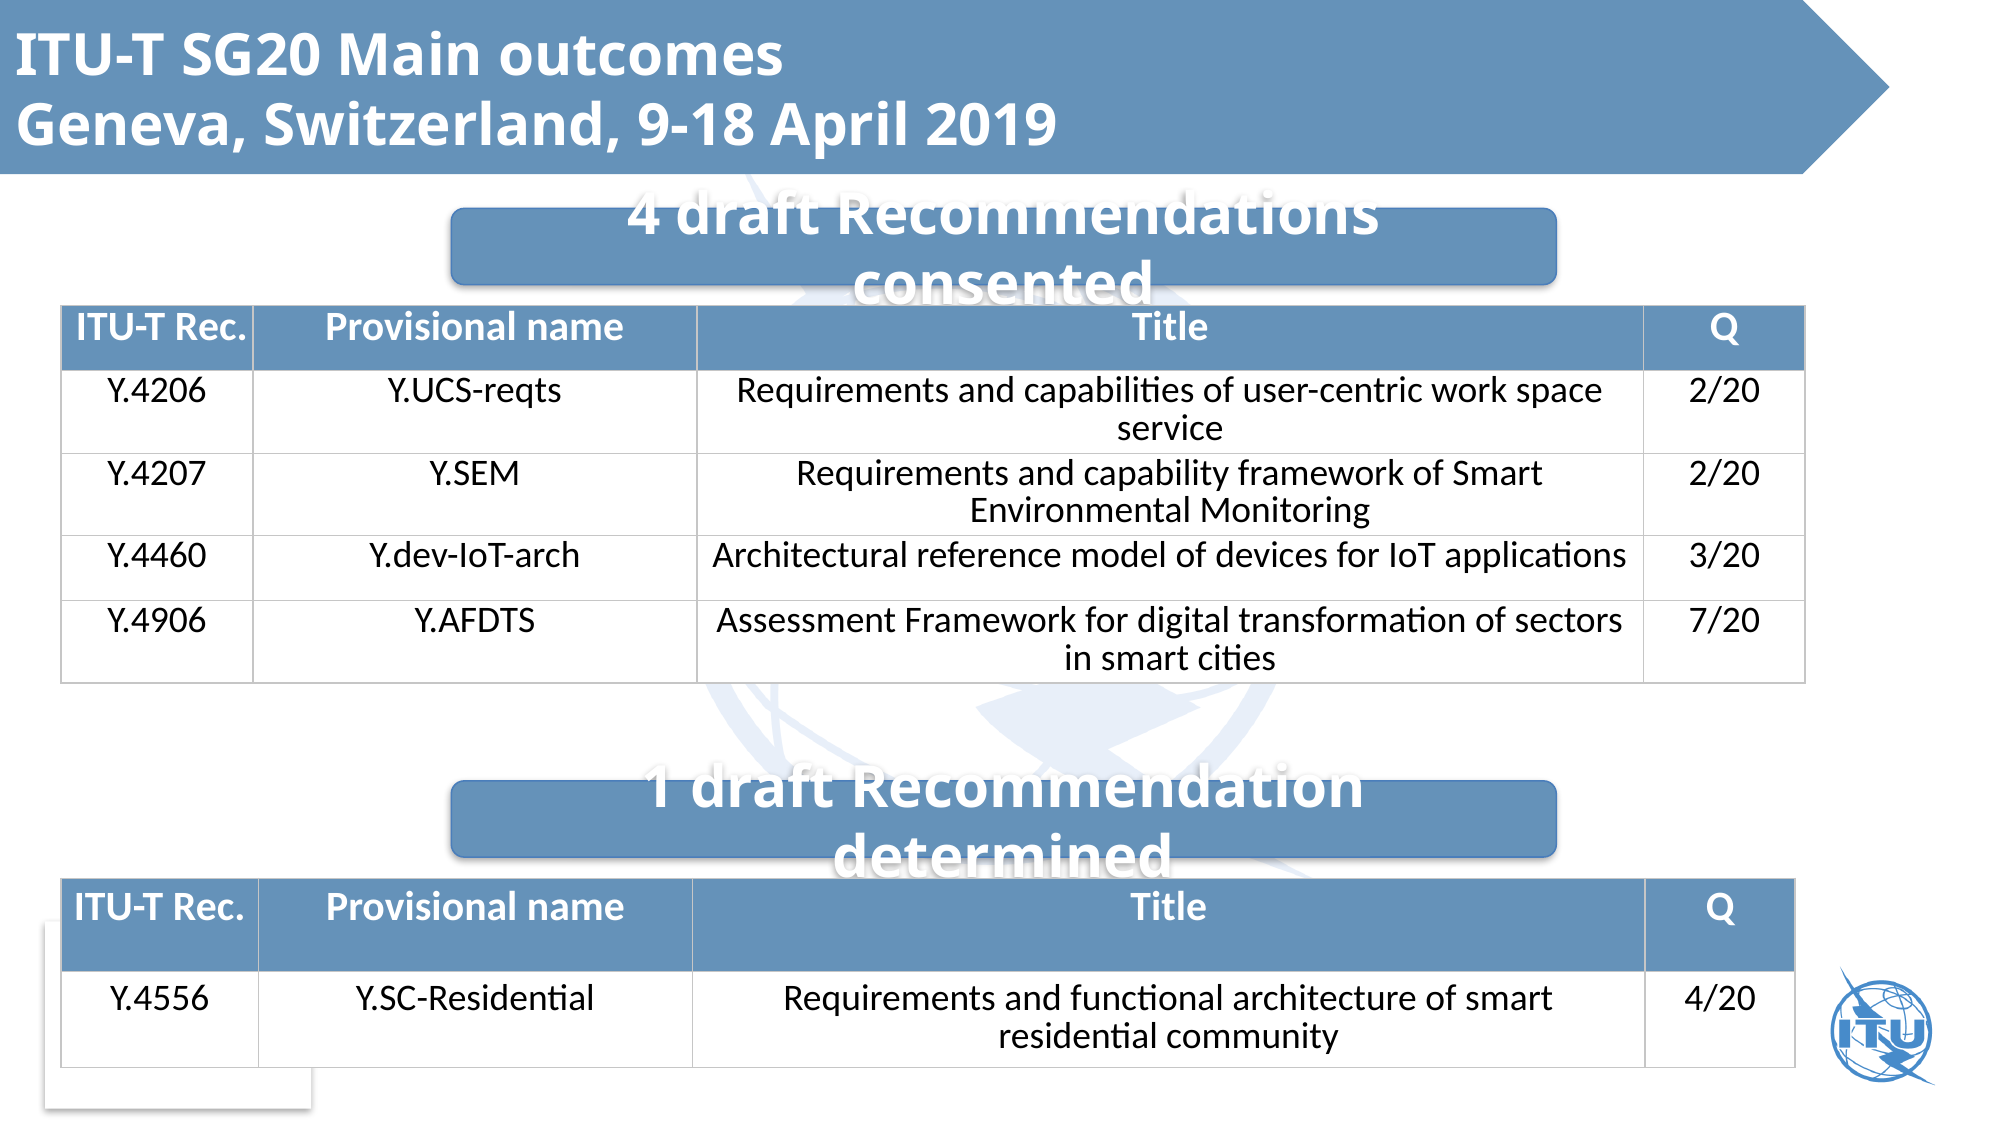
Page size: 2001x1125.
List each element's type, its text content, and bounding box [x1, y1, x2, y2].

table_cell 2/20 [1644, 454, 1804, 535]
picture [0, 0, 2001, 1125]
table_header ​Title​ [693, 879, 1644, 971]
table_header Provisional name [254, 306, 696, 370]
table_cell Y.AFDTS [254, 601, 696, 682]
table_cell Architectural reference model of devices for IoT applications [698, 536, 1643, 600]
table_header Q [1646, 879, 1794, 971]
table_header Provisional name [259, 879, 692, 971]
table_cell 4/20 [1646, 972, 1794, 1067]
table_cell Requirements and functional architecture of smart residential community [693, 972, 1644, 1067]
table_cell Y.SC-Residential [259, 972, 692, 1067]
table_cell Requirements and capability framework of Smart Environmental Monitoring [698, 454, 1643, 535]
table_cell 3/20 [1644, 536, 1804, 600]
table_cell Assessment Framework for digital transformation of sectors in smart cities [698, 601, 1643, 682]
text_box 1 draft Recommendation determined [450, 780, 1558, 858]
table_cell Y.4906 [62, 601, 252, 682]
table_header Q [1644, 306, 1804, 370]
table_cell Y.4206 [62, 371, 252, 453]
text_box ITU-T SG20 Main outcomes Geneva, Switzerland, 9-18 April 2019 [0, 0, 1890, 175]
text_box 4 draft Recommendations consented [450, 207, 1558, 286]
table_cell Y.dev-IoT-arch [254, 536, 696, 600]
table_cell Y.4556 [62, 972, 258, 1067]
table_cell 7/20 [1644, 601, 1804, 682]
table_header Title [698, 306, 1643, 370]
table_header ​ ITU-T Rec. [62, 306, 252, 370]
table_cell 2/20 [1644, 371, 1804, 453]
table_cell Y.UCS-reqts [254, 371, 696, 453]
table_cell Y.4207 [62, 454, 252, 535]
table_cell Y.4460 [62, 536, 252, 600]
table_cell Requirements and capabilities of user-centric work space service [698, 371, 1643, 453]
table_header ITU-T Rec. [62, 879, 258, 971]
table_cell Y.SEM [254, 454, 696, 535]
